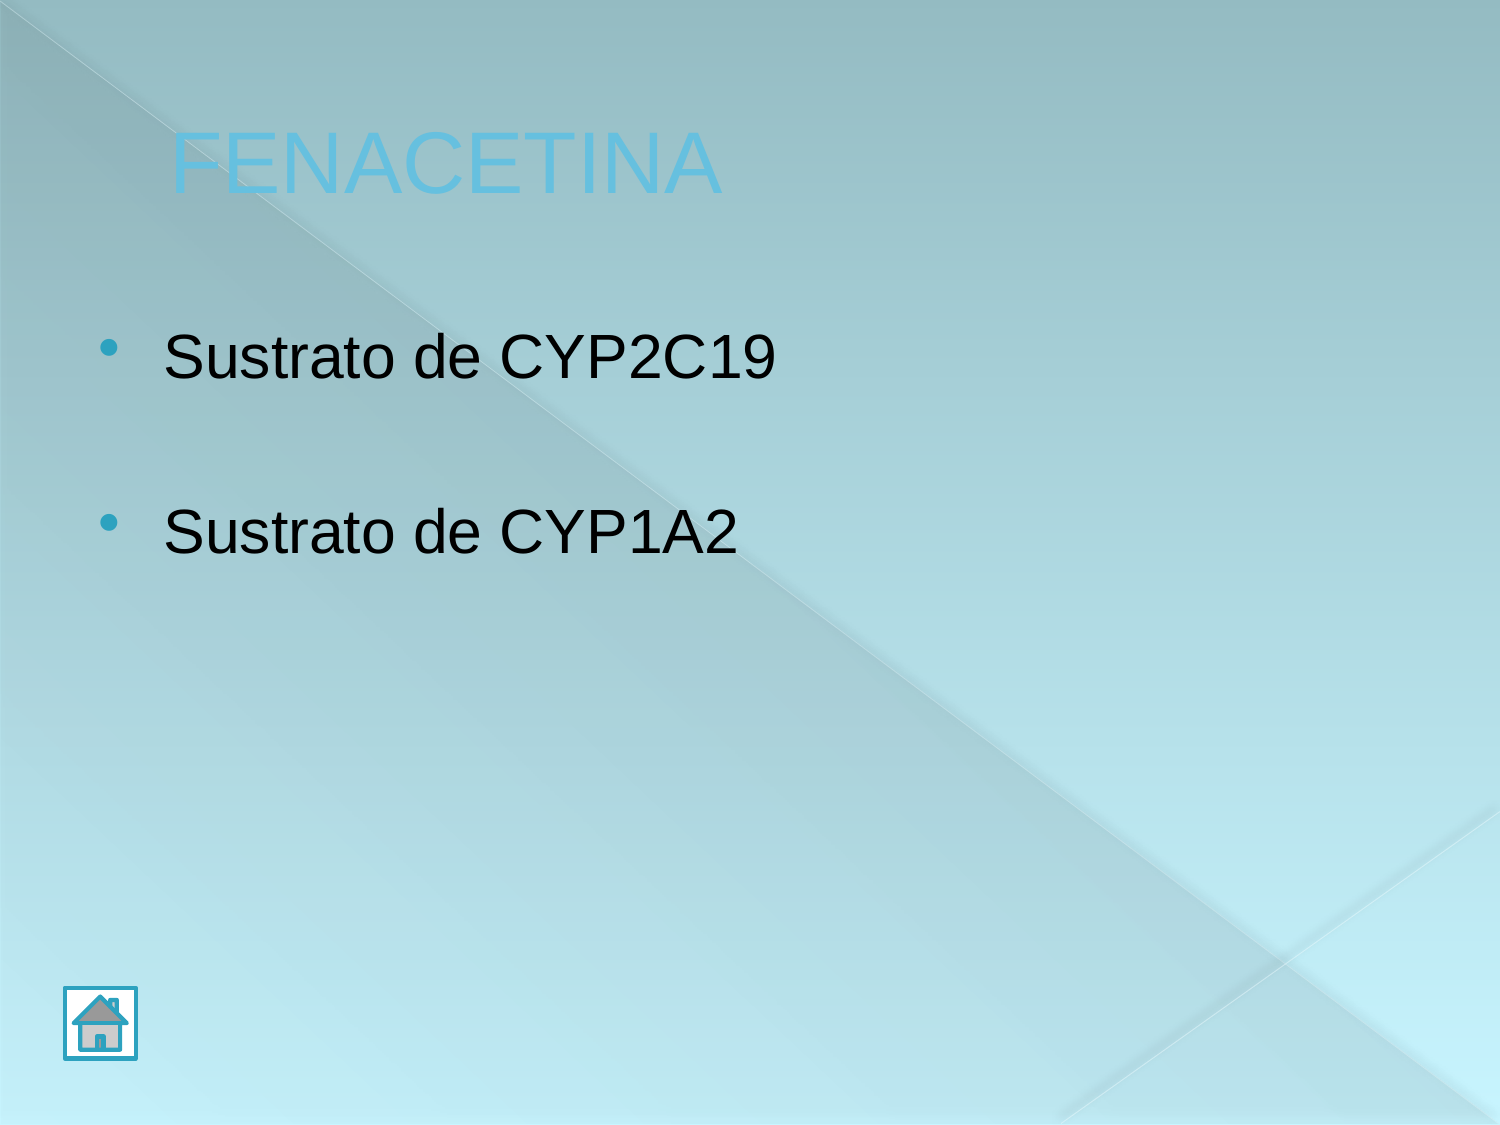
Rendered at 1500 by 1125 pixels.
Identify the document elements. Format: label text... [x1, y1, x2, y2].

text_box [63, 986, 138, 1061]
title FENACETINA [75, 43, 1425, 274]
list Sustrato de CYP2C19 Sustrato de CYP1A2 [74, 308, 1426, 1060]
